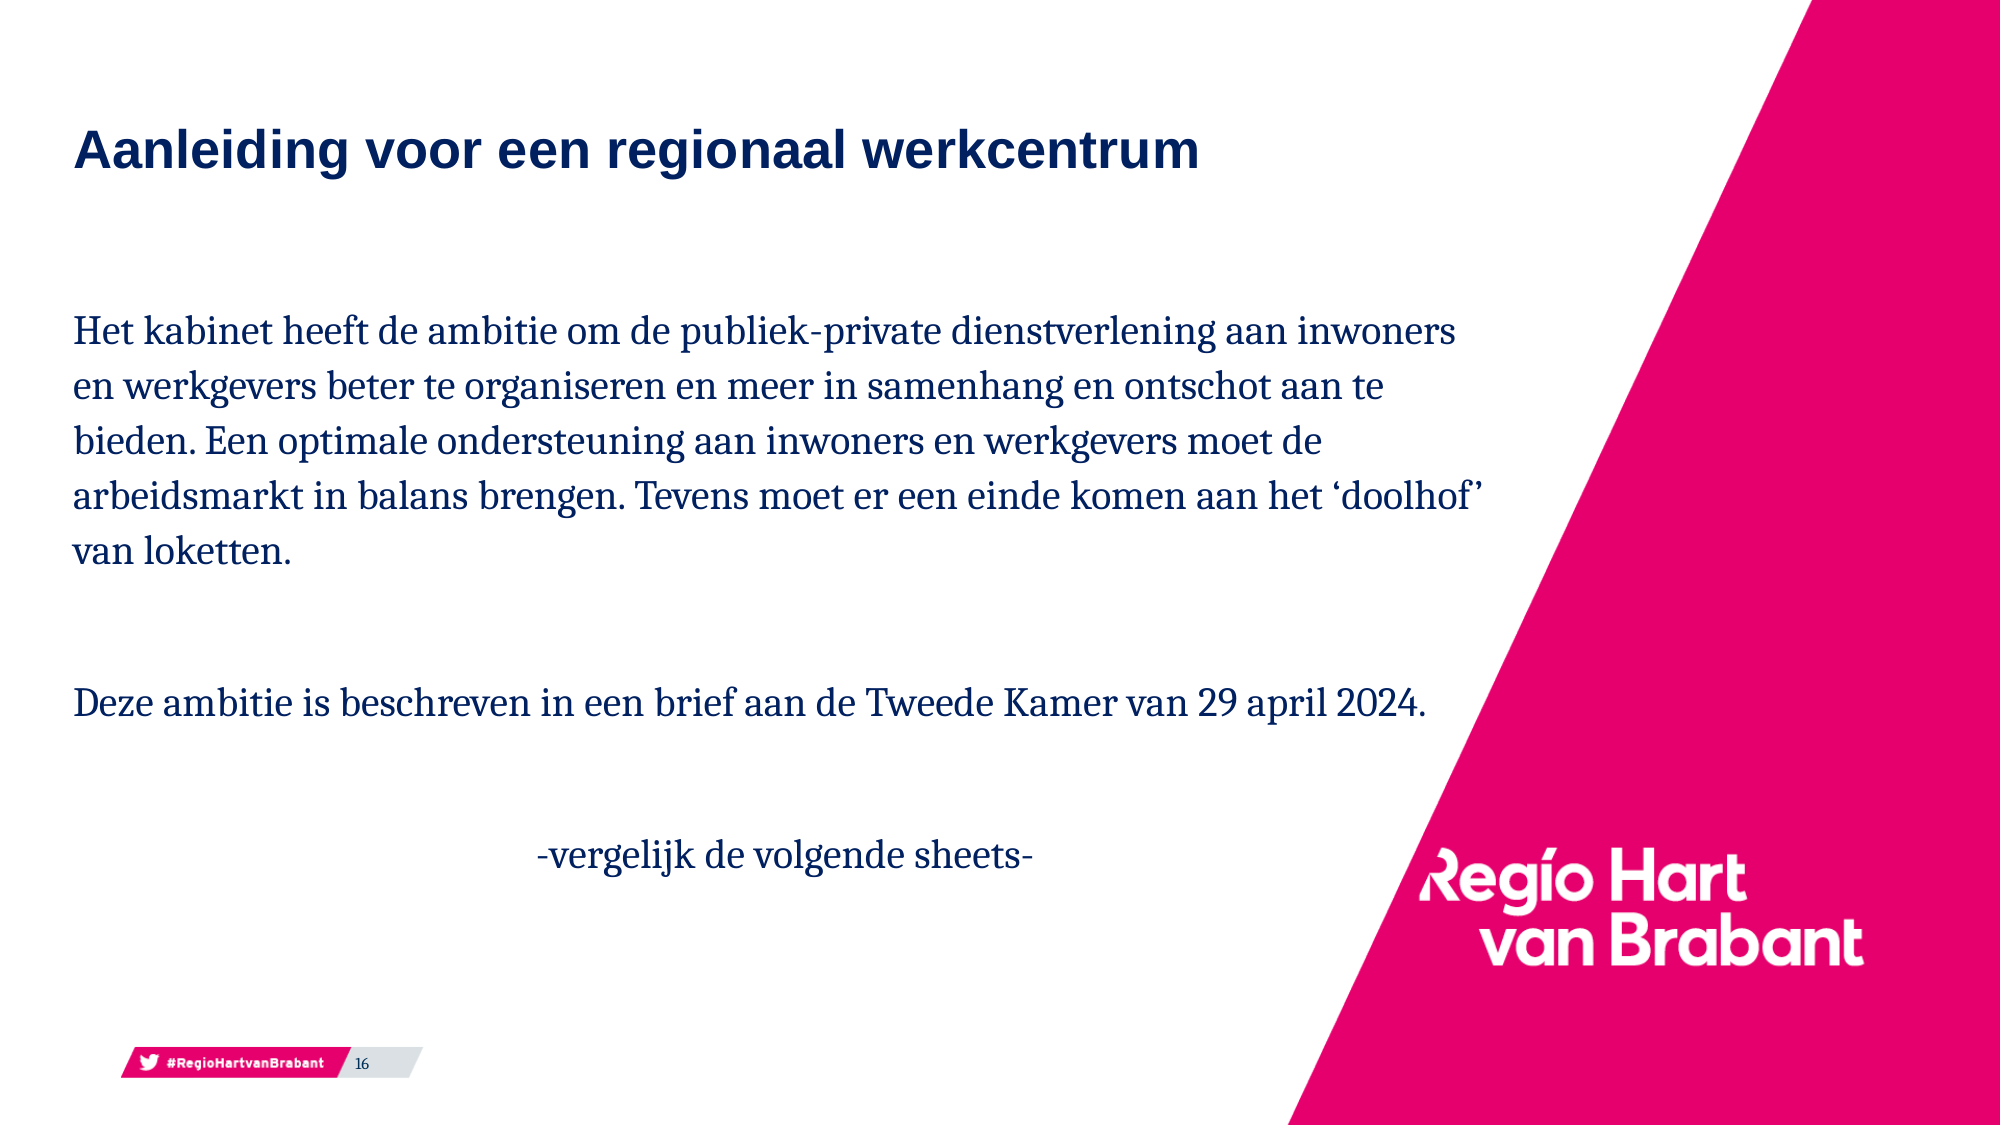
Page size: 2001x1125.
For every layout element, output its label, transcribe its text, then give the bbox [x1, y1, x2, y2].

picture [0, 0, 2000, 1125]
slide_number 16 [355, 1046, 406, 1079]
text_box Aanleiding voor een regionaal werkcentrum Het kabinet heeft de ambitie om de publiek-private dienstverlening aan inwoners en werkgevers beter te organiseren en meer in samenhang en ontschot aan te bieden. Een optimale ondersteuning aan inwoners en werkgevers moet de arbeidsmarkt in balans brengen. Tevens moet er een einde komen aan het ‘doolhof’ van loketten. Deze ambitie is beschreven in een brief aan de Tweede Kamer van 29 april 2024. -vergelijk de volgende sheets- [58, 100, 1512, 884]
list [73, 83, 1733, 936]
